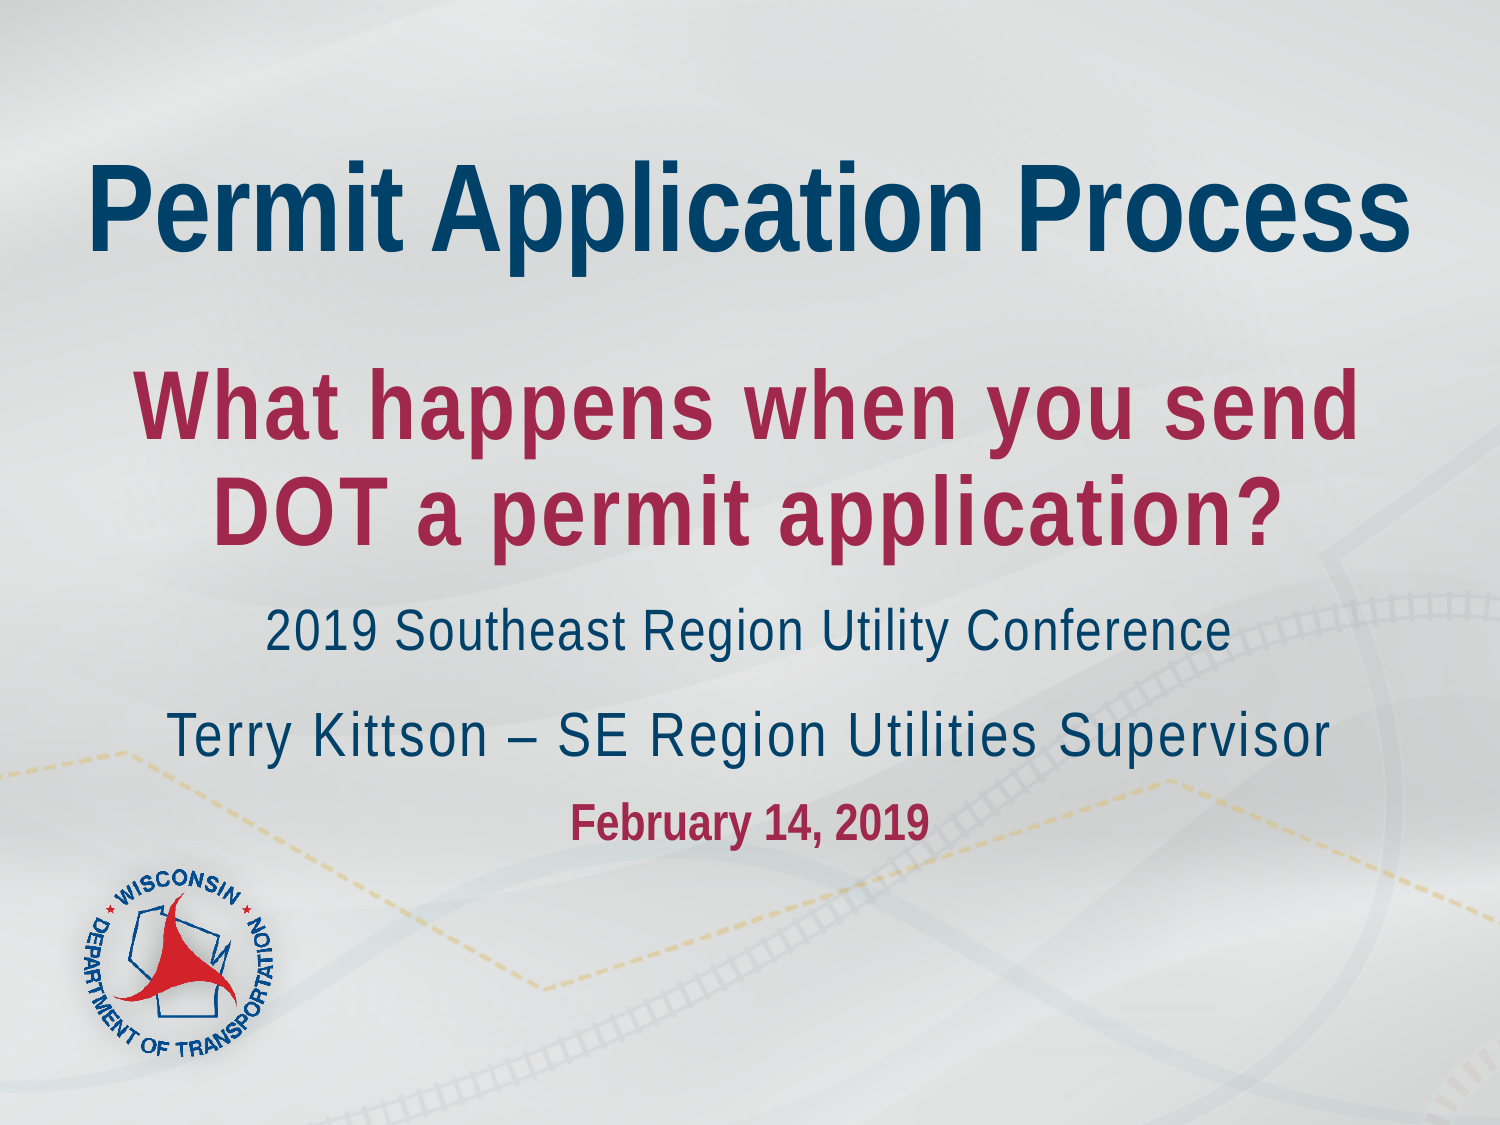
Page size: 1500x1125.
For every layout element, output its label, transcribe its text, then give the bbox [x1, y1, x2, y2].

picture [0, 0, 1500, 1125]
list What happens when you send DOT a permit application? [75, 354, 1425, 448]
list Terry Kittson – SE Region Utilities Supervisor [75, 702, 1425, 796]
list 2019 Southeast Region Utility Conference [75, 606, 1425, 674]
title Permit Application Process [75, 97, 1425, 340]
list February 14, 2019 [75, 796, 1425, 875]
